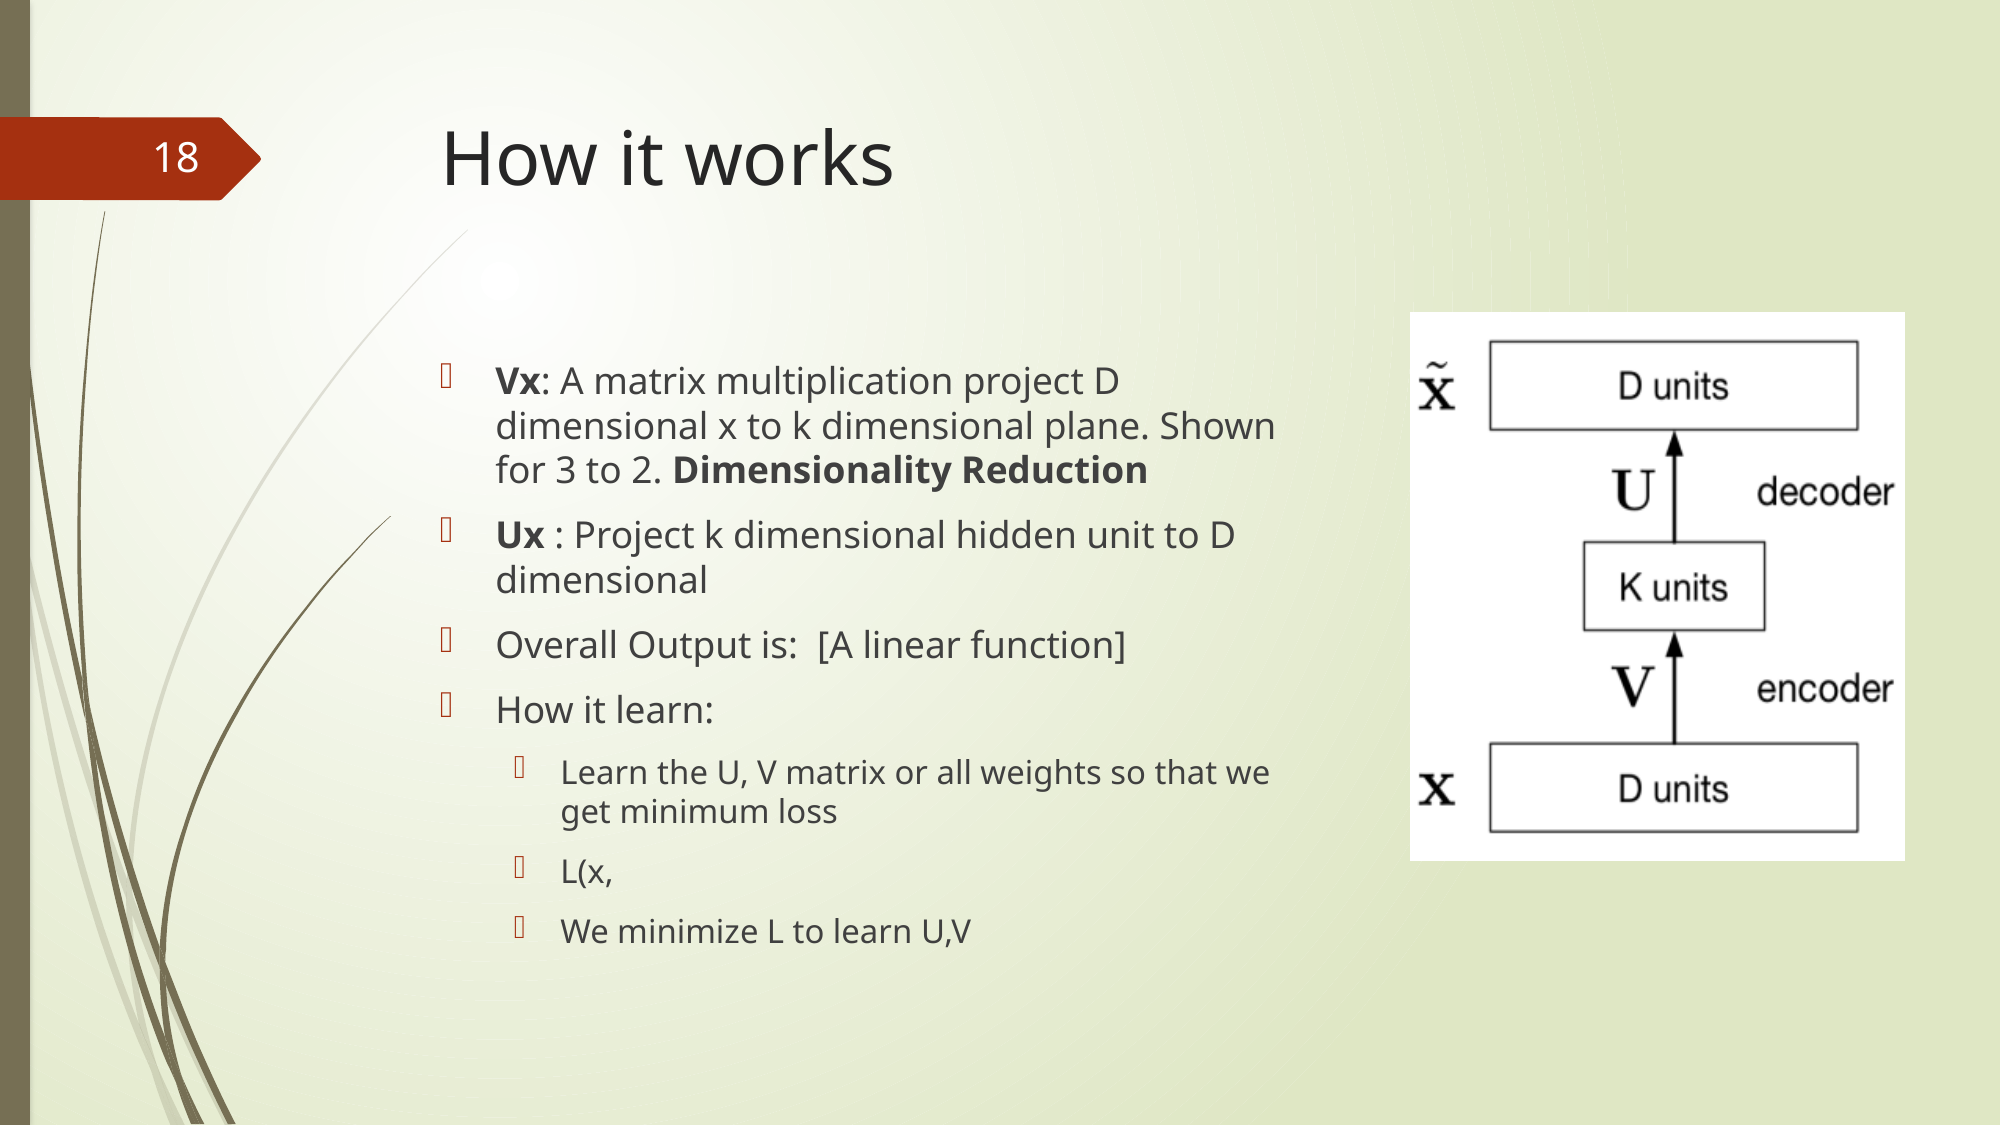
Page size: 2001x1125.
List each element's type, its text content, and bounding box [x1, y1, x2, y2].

title How it works [425, 102, 1888, 313]
slide_number 18 [87, 129, 216, 190]
picture [1410, 312, 1905, 861]
